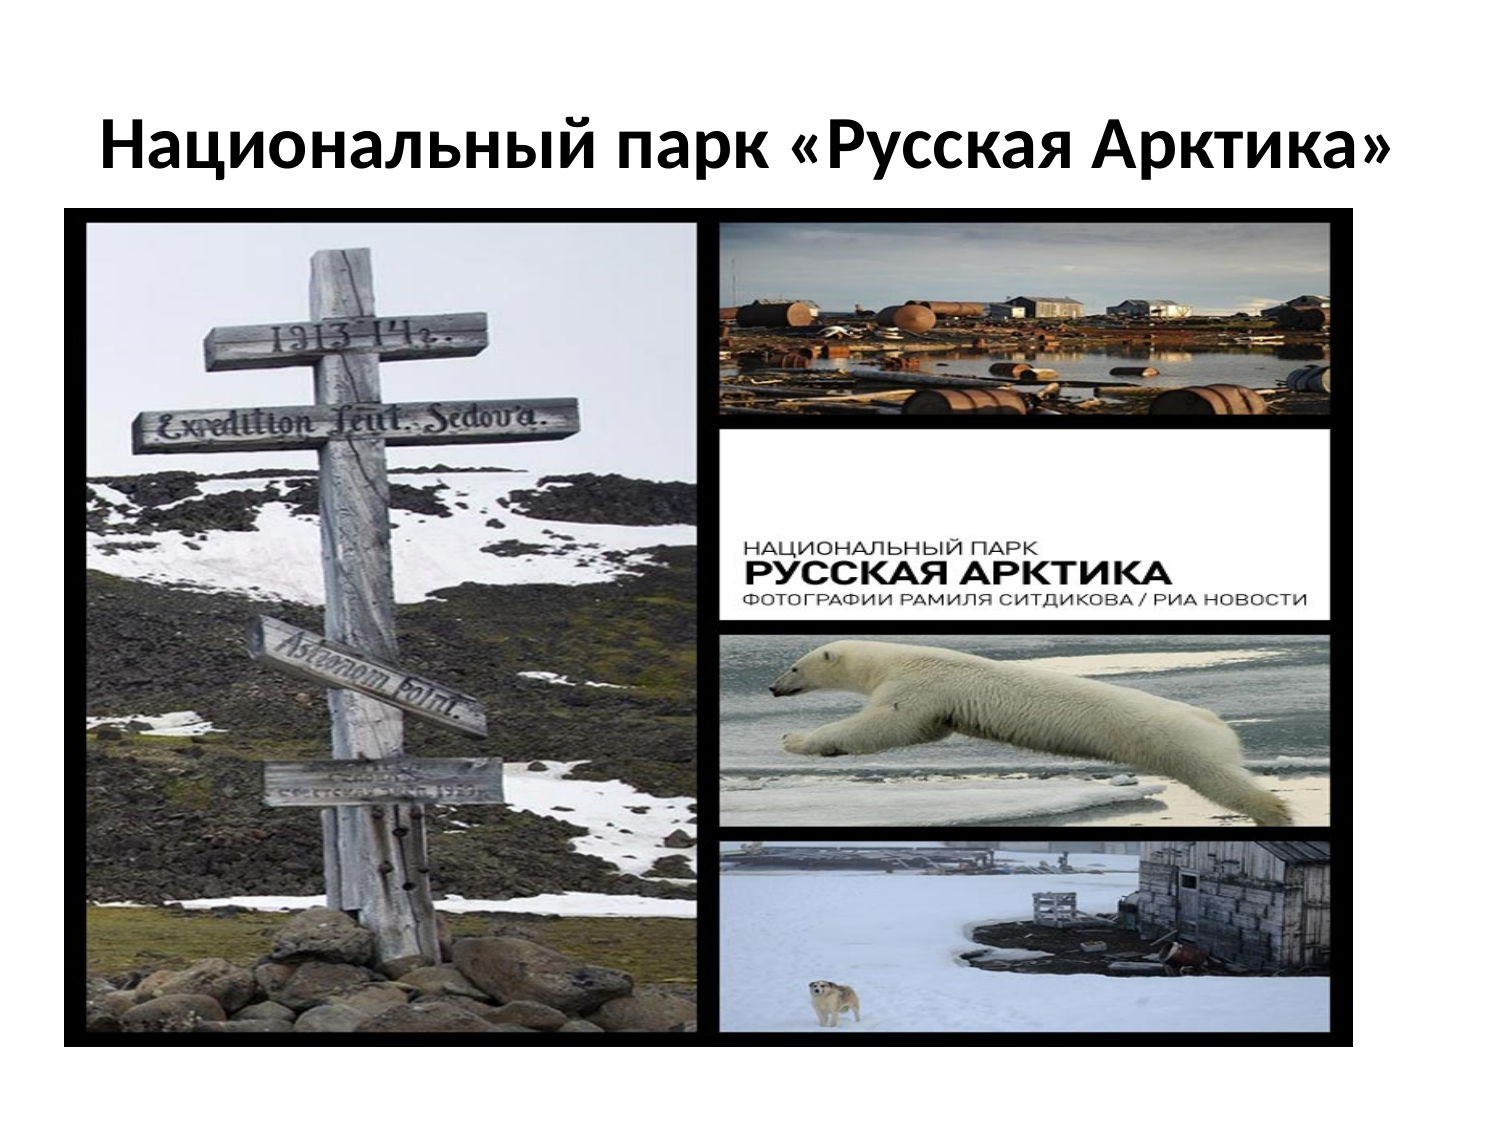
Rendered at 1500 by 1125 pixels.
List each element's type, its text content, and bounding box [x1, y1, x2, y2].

title Национальный парк «Русская Арктика» [75, 45, 1425, 233]
picture [64, 207, 1353, 1047]
